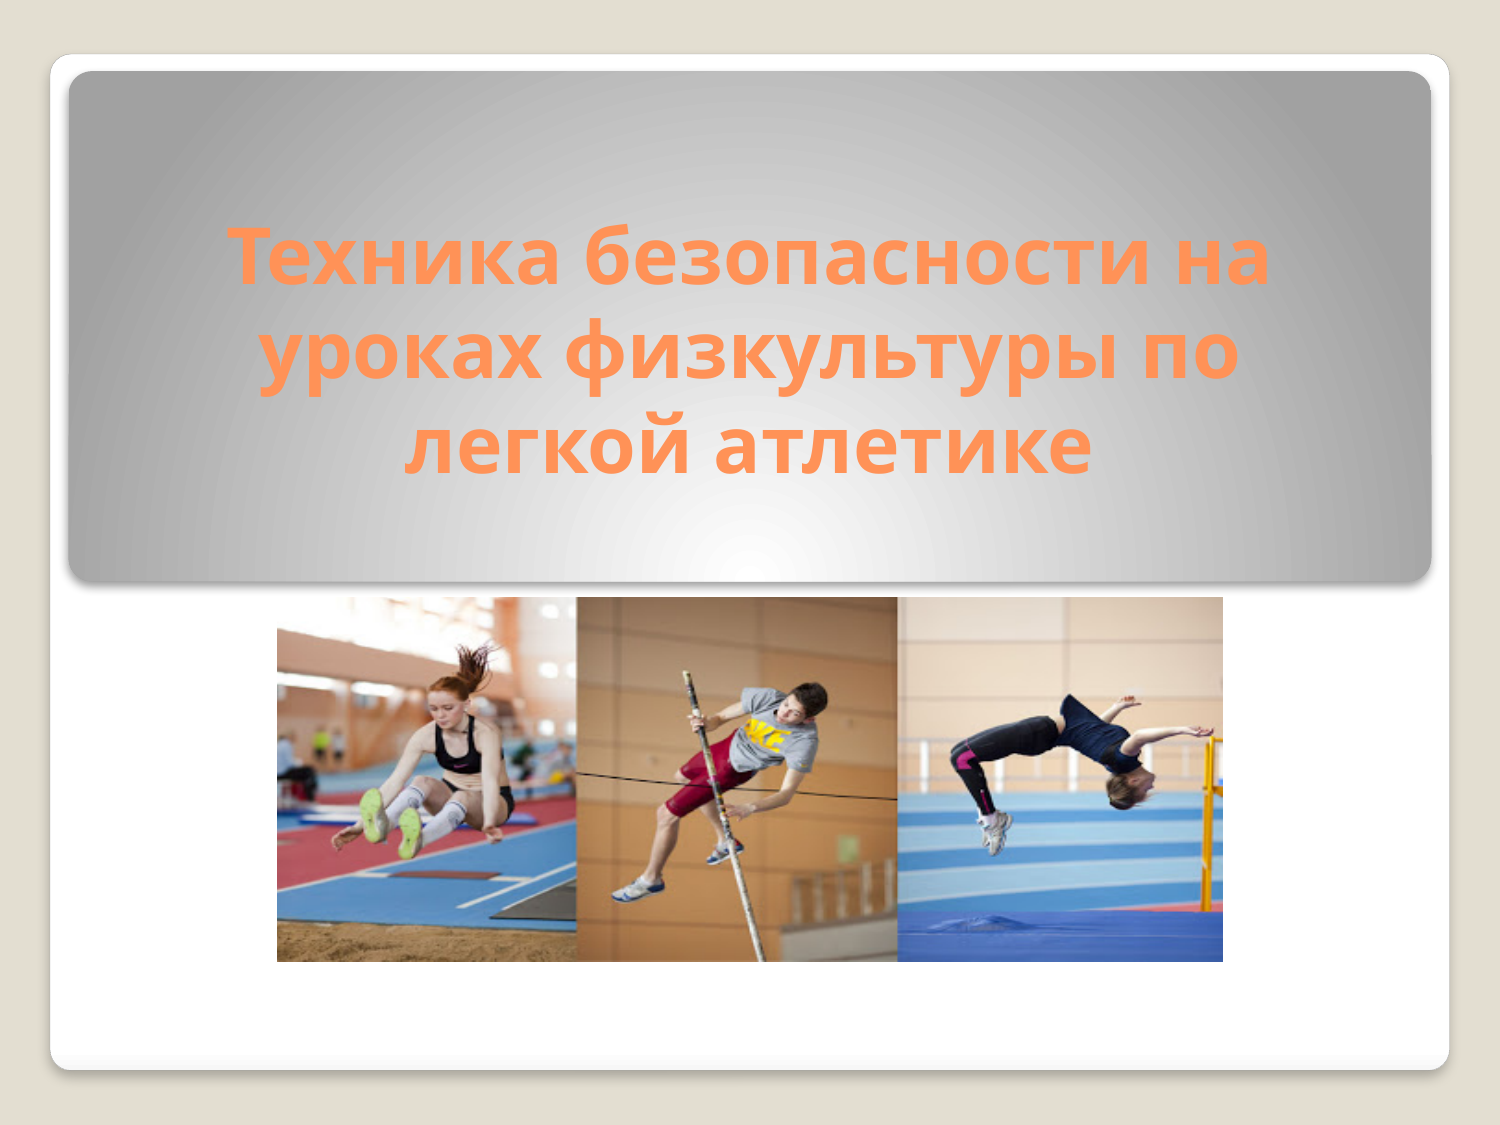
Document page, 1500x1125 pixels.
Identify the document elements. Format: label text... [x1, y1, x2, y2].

picture [277, 597, 1223, 963]
title Техника безопасности на уроках физкультуры по легкой атлетике [112, 196, 1388, 497]
